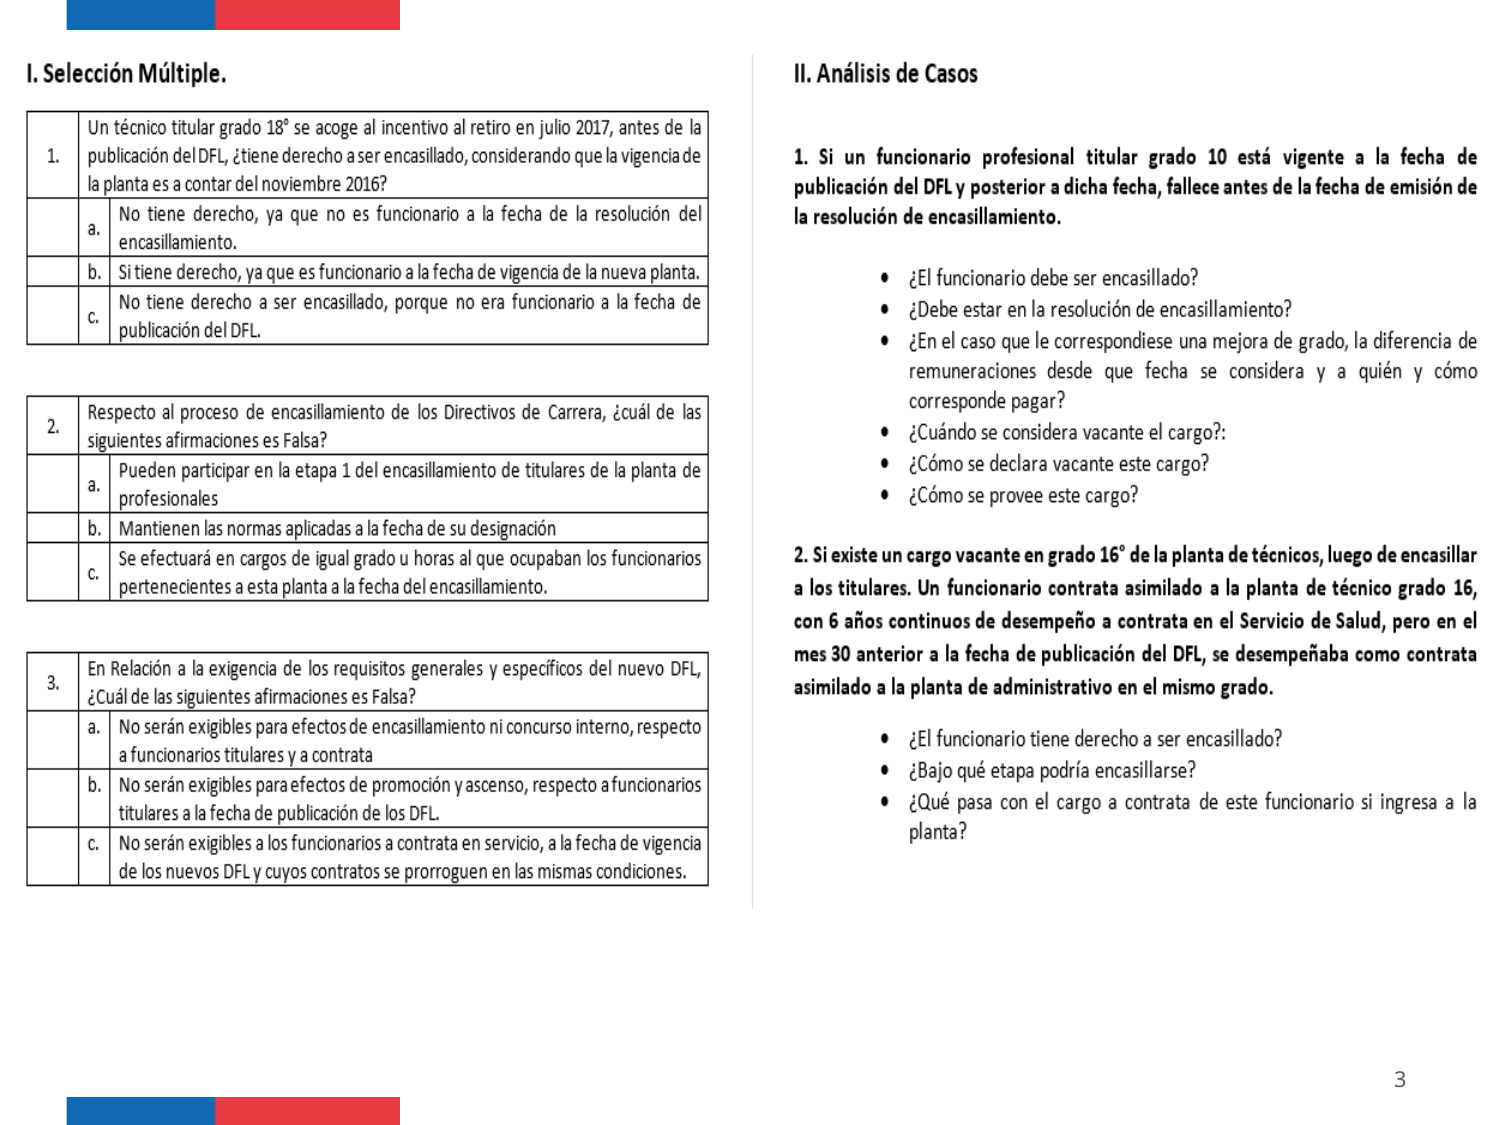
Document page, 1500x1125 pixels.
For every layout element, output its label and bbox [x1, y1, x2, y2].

picture [66, 0, 400, 30]
picture [66, 1097, 400, 1125]
picture [17, 45, 1500, 909]
